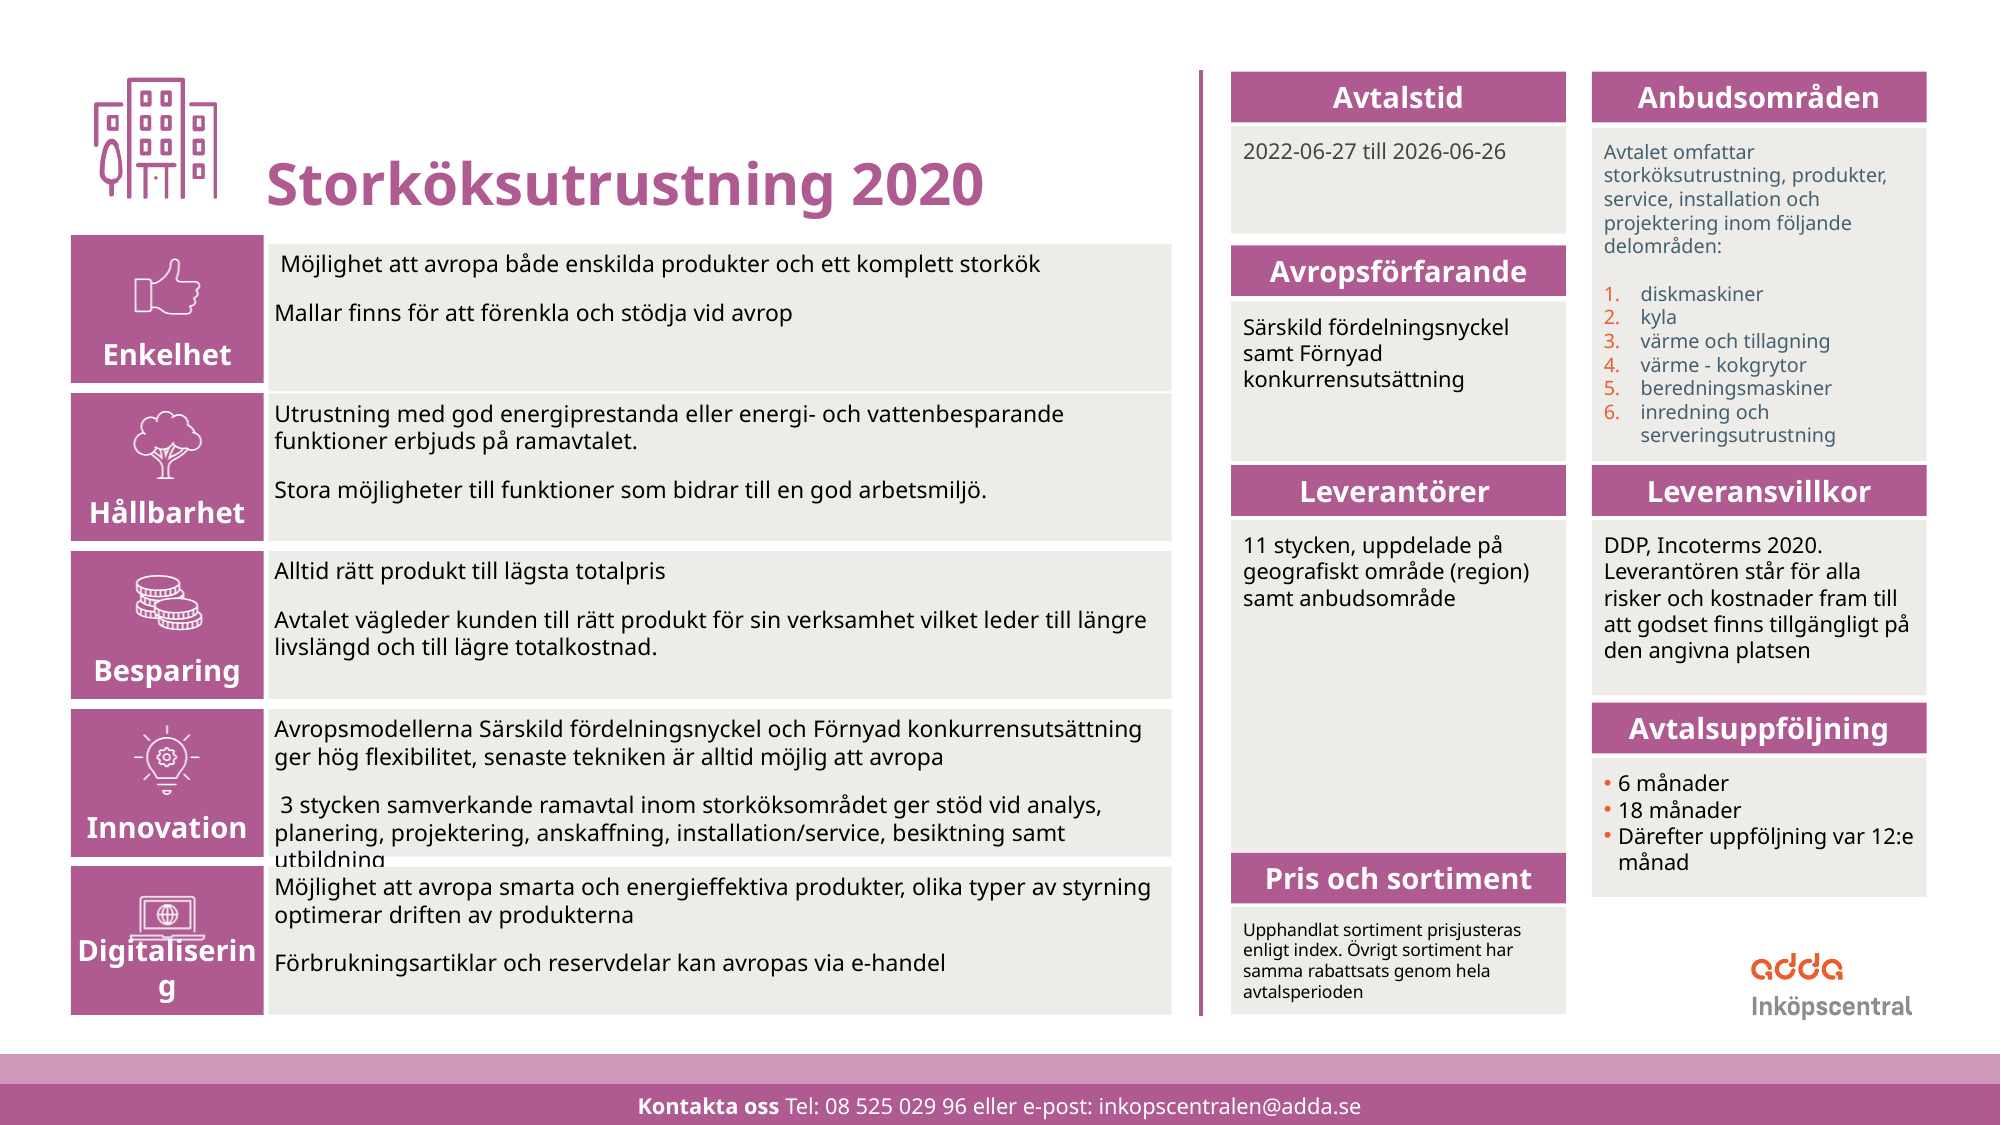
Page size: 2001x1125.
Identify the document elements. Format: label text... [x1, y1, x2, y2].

list Digitalisering [70, 866, 264, 1015]
list Hållbarhet [70, 393, 264, 541]
list Upphandlat sortiment prisjusteras enligt index. Övrigt sortiment har samma rabattsats genom hela avtalsperioden [1231, 906, 1566, 1015]
list DDP, Incoterms 2020. Leverantören står för alla risker och kostnader fram till att godset finns tillgängligt på den angivna platsen [1591, 519, 1927, 696]
list Avtalet omfattar storköksutrustning, produkter, service, installation och projektering inom följande delområden: diskmaskiner kyla värme och tillagning värme - kokgrytor beredningsmaskiner inredning och serveringsutrustning [1591, 127, 1927, 462]
list Anbudsområden [1591, 71, 1927, 123]
list Avtalstid [1231, 71, 1566, 123]
list Leveransvillkor [1591, 465, 1927, 516]
list Alltid rätt produkt till lägsta totalpris Avtalet vägleder kunden till rätt produkt för sin verksamhet vilket leder till längre livslängd och till lägre totalkostnad. [268, 551, 1172, 699]
list Leverantörer [1231, 465, 1566, 516]
list Särskild fördelningsnyckel samt Förnyad konkurrensutsättning [1231, 301, 1566, 462]
list Avropsmodellerna Särskild fördelningsnyckel och Förnyad konkurrensutsättning ger hög flexibilitet, senaste tekniken är alltid möjlig att avropa 3 stycken samverkande ramavtal inom storköksområdet ger stöd vid analys, planering, projektering, anskaffning, installation/service, besiktning samt utbildning [268, 709, 1172, 857]
title Storköksutrustning 2020 [266, 70, 1170, 219]
list Avtalsuppföljning [1591, 702, 1927, 754]
list Utrustning med god energiprestanda eller energi- och vattenbesparande funktioner erbjuds på ramavtalet. Stora möjligheter till funktioner som bidrar till en god arbetsmiljö. [268, 393, 1172, 541]
list 11 stycken, uppdelade på geografiskt område (region) samt anbudsområde [1231, 519, 1566, 852]
list Besparing [70, 551, 264, 699]
list Pris och sortiment [1231, 852, 1566, 904]
list Möjlighet att avropa smarta och energieffektiva produkter, olika typer av styrning optimerar driften av produkterna Förbrukningsartiklar och reservdelar kan avropas via e-handel [268, 866, 1172, 1015]
list Avropsförfarande [1231, 245, 1566, 296]
picture [94, 77, 217, 199]
list 2022-06-27 till 2026-06-26 [1231, 126, 1566, 234]
list Möjlighet att avropa både enskilda produkter och ett komplett storkök Mallar finns för att förenkla och stödja vid avrop [268, 243, 1172, 392]
list Enkelhet [70, 235, 264, 384]
list 6 månader 18 månader Därefter uppföljning var 12:e månad [1591, 758, 1927, 897]
list Innovation [70, 709, 264, 857]
